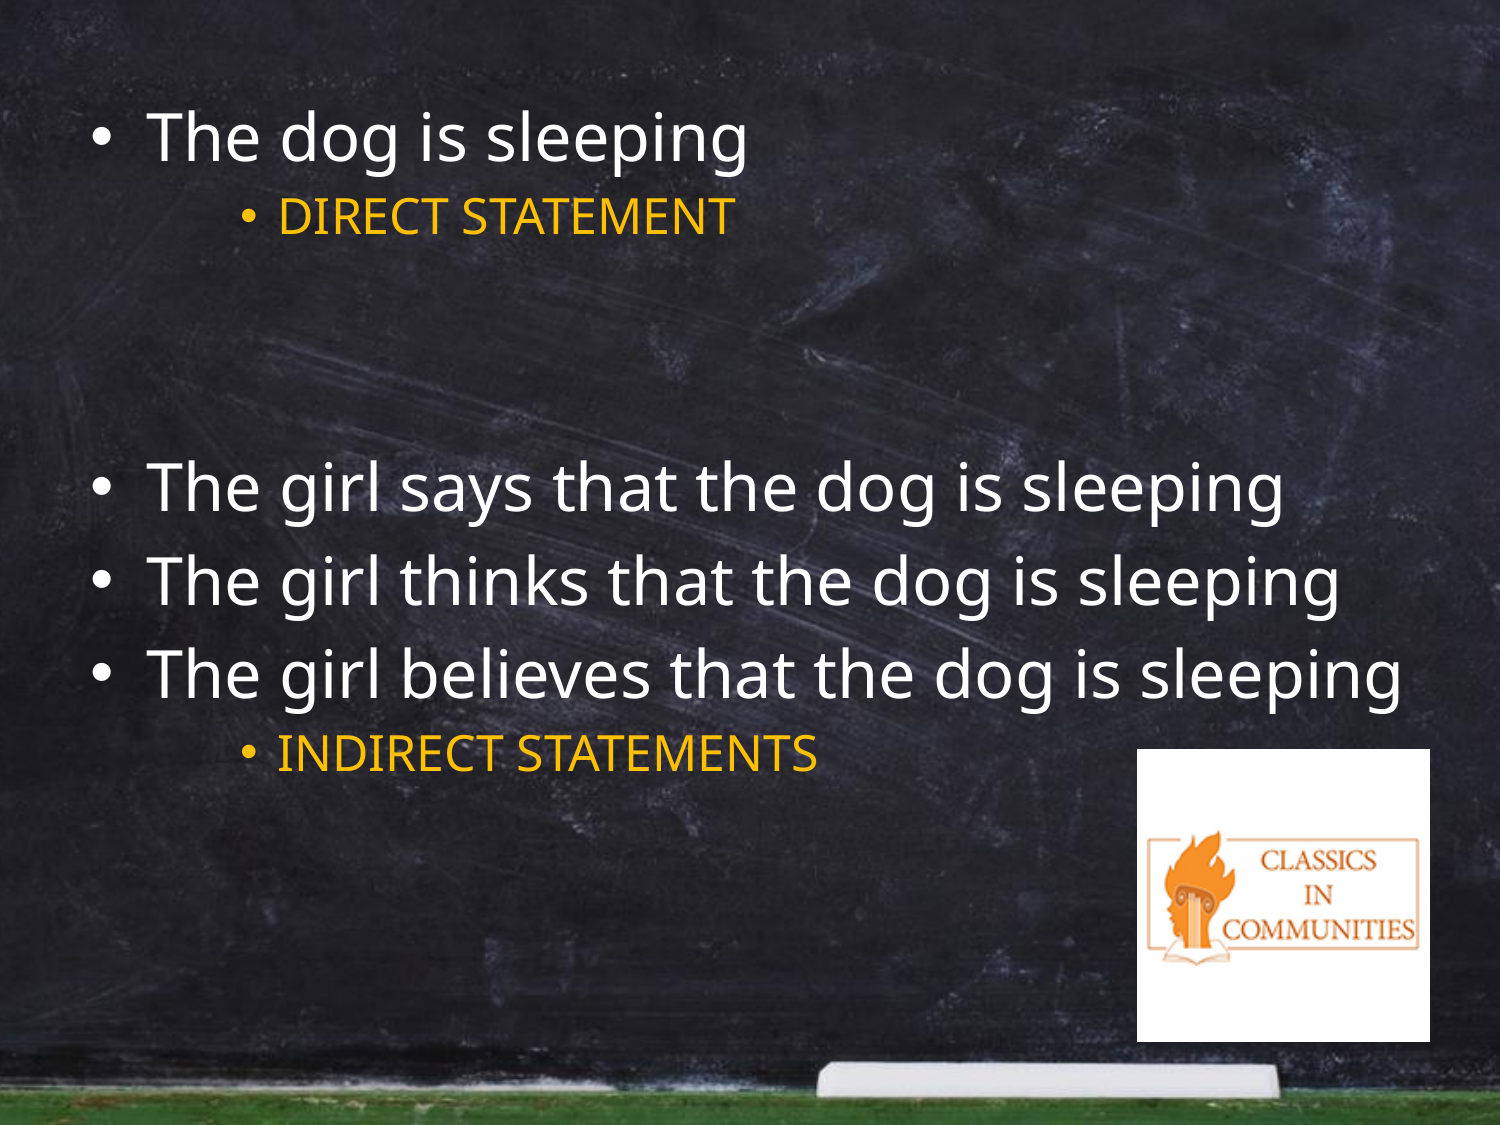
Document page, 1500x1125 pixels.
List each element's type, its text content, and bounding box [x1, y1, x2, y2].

list The dog is sleeping DIRECT STATEMENT The girl says that the dog is sleeping The girl thinks that the dog is sleeping The girl believes that the dog is sleeping INDIRECT STATEMENTS [75, 87, 1425, 1005]
picture [0, 0, 1500, 1125]
